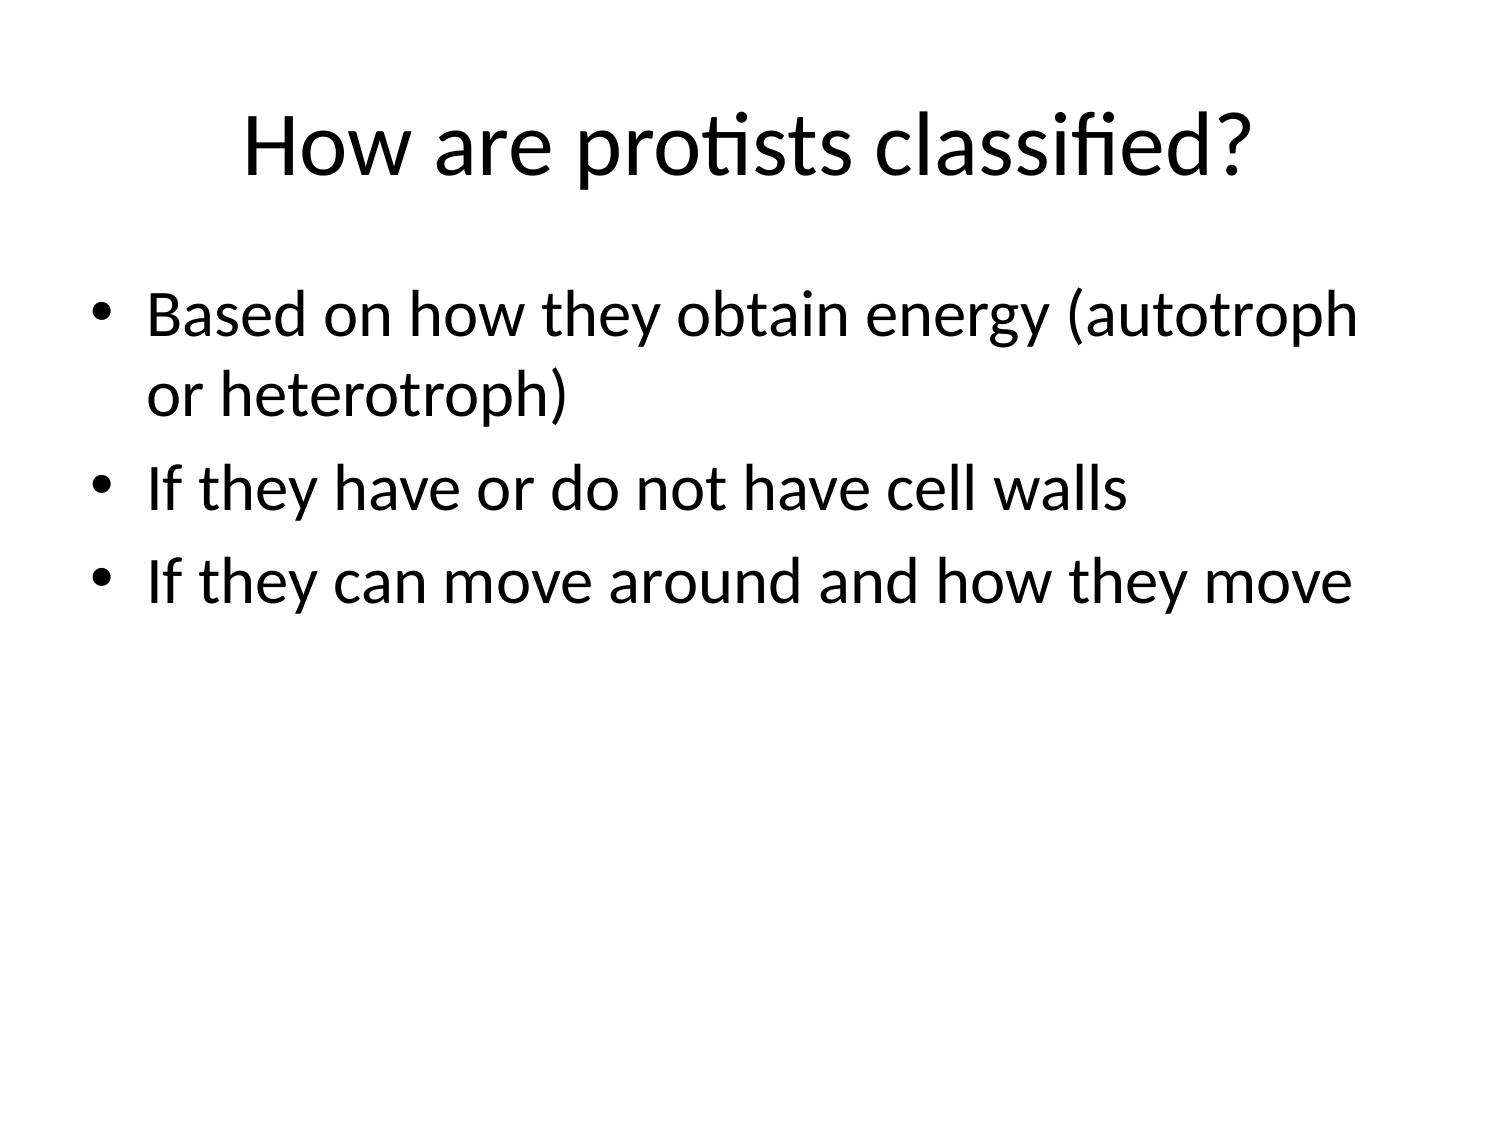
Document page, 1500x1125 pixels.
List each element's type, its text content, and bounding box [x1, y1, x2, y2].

title How are protists classified? [75, 45, 1425, 233]
list Based on how they obtain energy (autotroph or heterotroph) If they have or do not have cell walls If they can move around and how they move [75, 262, 1425, 1005]
